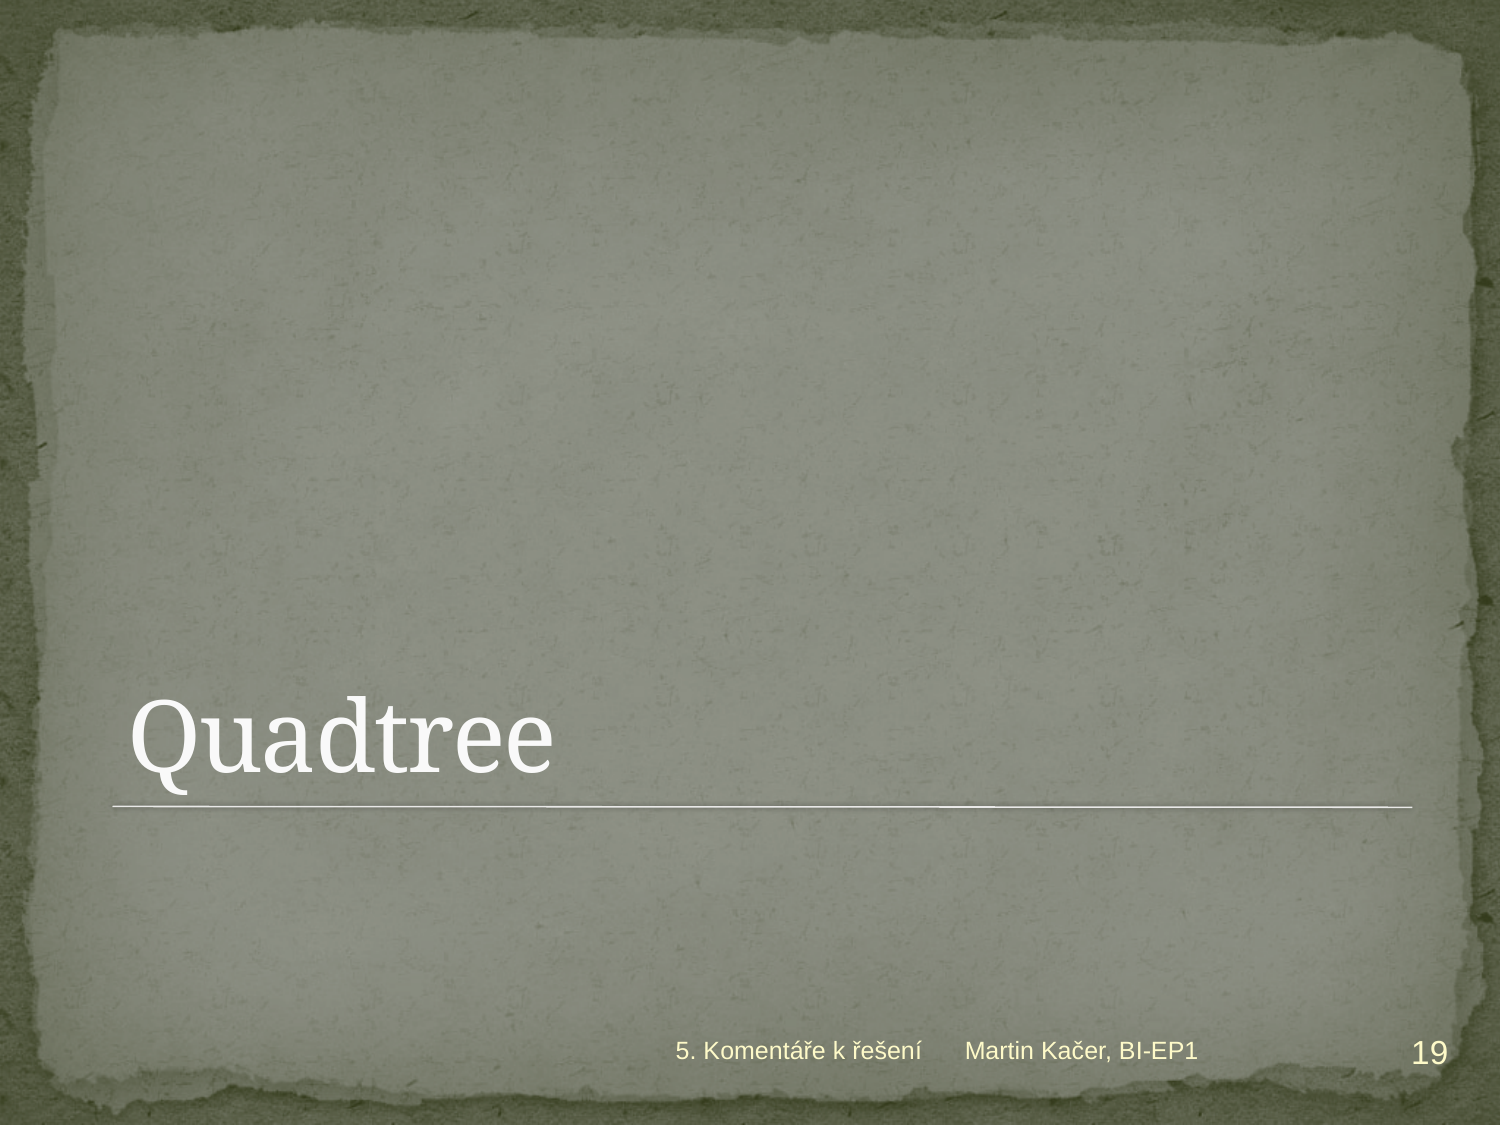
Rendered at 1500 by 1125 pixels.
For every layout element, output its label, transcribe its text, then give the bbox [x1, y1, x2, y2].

slide_number Martin Kačer, BI-EP1 [950, 1017, 1375, 1081]
footer 5. Komentáře k řešení [350, 1017, 938, 1081]
title Quadtree [112, 574, 1413, 800]
slide_number 19 [1379, 1014, 1480, 1089]
